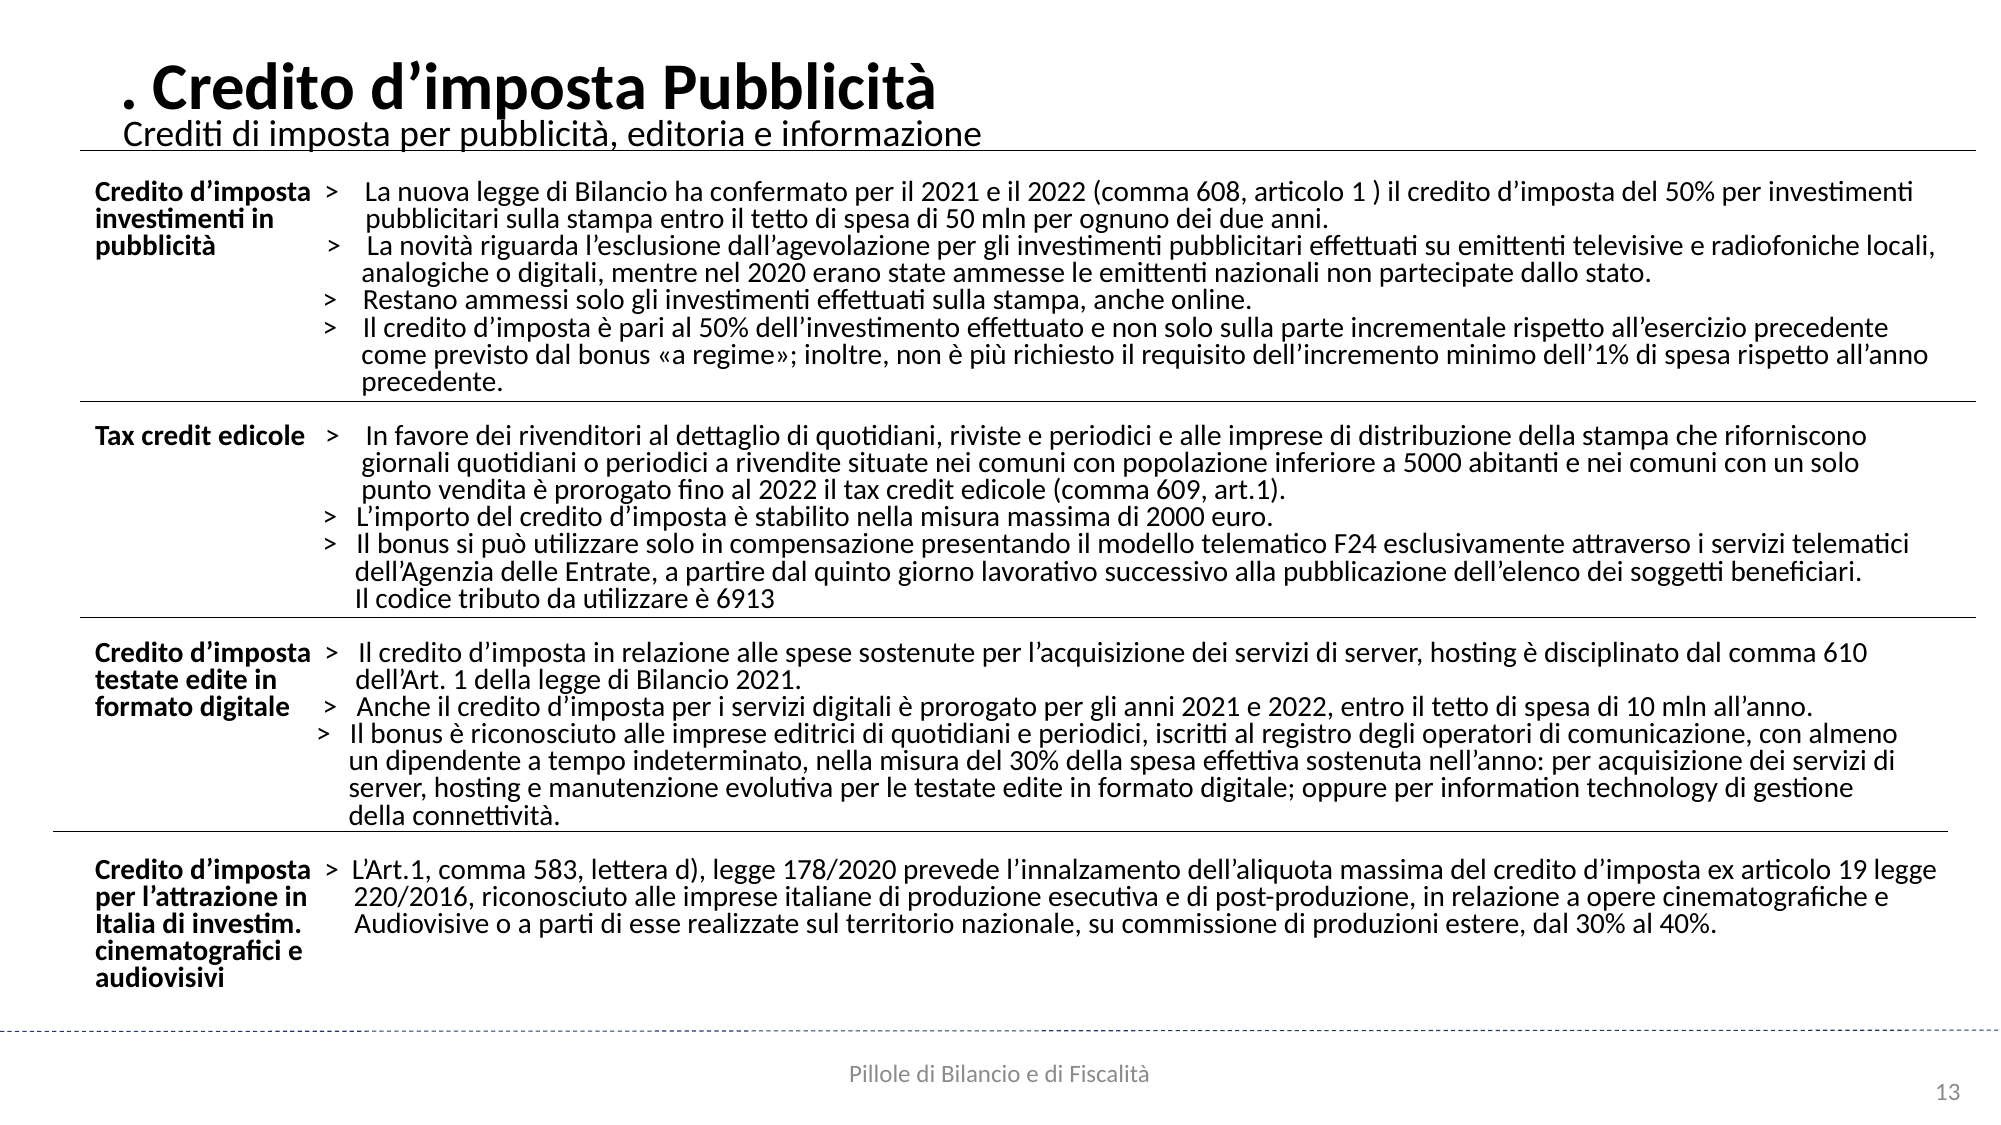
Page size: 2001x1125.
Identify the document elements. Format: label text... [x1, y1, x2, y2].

text_box Crediti di imposta per pubblicità, editoria e informazione [108, 101, 1217, 150]
footer Pillole di Bilancio e di Fiscalità [662, 1042, 1338, 1103]
text_box . Credito d’imposta Pubblicità [0, 9, 1771, 116]
text_box Credito d’imposta > La nuova legge di Bilancio ha confermato per il 2021 e il 2022 (comma 608, articolo 1 ) il credito d’imposta del 50% per investimenti investimenti in pubblicitari sulla stampa entro il tetto di spesa di 50 mln per ognuno dei due anni. pubblicità > La novità riguarda l’esclusione dall’agevolazione per gli investimenti pubblicitari effettuati su emittenti televisive e radiofoniche locali, analogiche o digitali, mentre nel 2020 erano state ammesse le emittenti nazionali non partecipate dallo stato. > Restano ammessi solo gli investimenti effettuati sulla stampa, anche online. > Il credito d’imposta è pari al 50% dell’investimento effettuato e non solo sulla parte incrementale rispetto all’esercizio precedente come previsto dal bonus «a regime»; inoltre, non è più richiesto il requisito dell’incremento minimo dell’1% di spesa rispetto all’anno precedente. Tax credit edicole > In favore dei rivenditori al dettaglio di quotidiani, riviste e periodici e alle imprese di distribuzione della stampa che riforniscono giornali quotidiani o periodici a rivendite situate nei comuni con popolazione inferiore a 5000 abitanti e nei comuni con un solo punto vendita è prorogato fino al 2022 il tax credit edicole (comma 609, art.1). > L’importo del credito d’imposta è stabilito nella misura massima di 2000 euro. > Il bonus si può utilizzare solo in compensazione presentando il modello telematico F24 esclusivamente attraverso i servizi telematici dell’Agenzia delle Entrate, a partire dal quinto giorno lavorativo successivo alla pubblicazione dell’elenco dei soggetti beneficiari. Il codice tributo da utilizzare è 6913 Credito d’imposta > Il credito d’imposta in relazione alle spese sostenute per l’acquisizione dei servizi di server, hosting è disciplinato dal comma 610 testate edite in dell’Art. 1 della legge di Bilancio 2021. formato digitale > Anche il credito d’imposta per i servizi digitali è prorogato per gli anni 2021 e 2022, entro il tetto di spesa di 10 mln all’anno. > Il bonus è riconosciuto alle imprese editrici di quotidiani e periodici, iscritti al registro degli operatori di comunicazione, con almeno un dipendente a tempo indeterminato, nella misura del 30% della spesa effettiva sostenuta nell’anno: per acquisizione dei servizi di server, hosting e manutenzione evolutiva per le testate edite in formato digitale; oppure per information technology di gestione della connettività. Credito d’imposta > L’Art.1, comma 583, lettera d), legge 178/2020 prevede l’innalzamento dell’aliquota massima del credito d’imposta ex articolo 19 legge per l’attrazione in 220/2016, riconosciuto alle imprese italiane di produzione esecutiva e di post-produzione, in relazione a opere cinematografiche e Italia di investim. Audiovisive o a parti di esse realizzate sul territorio nazionale, su commissione di produzioni estere, dal 30% al 40%. cinematografici e audiovisivi [80, 618, 1976, 1001]
text_box Credito d’imposta > La nuova legge di Bilancio ha confermato per il 2021 e il 2022 (comma 608, articolo 1 ) il credito d’imposta del 50% per investimenti investimenti in pubblicitari sulla stampa entro il tetto di spesa di 50 mln per ognuno dei due anni. pubblicità > La novità riguarda l’esclusione dall’agevolazione per gli investimenti pubblicitari effettuati su emittenti televisive e radiofoniche locali, analogiche o digitali, mentre nel 2020 erano state ammesse le emittenti nazionali non partecipate dallo stato. > Restano ammessi solo gli investimenti effettuati sulla stampa, anche online. > Il credito d’imposta è pari al 50% dell’investimento effettuato e non solo sulla parte incrementale rispetto all’esercizio precedente come previsto dal bonus «a regime»; inoltre, non è più richiesto il requisito dell’incremento minimo dell’1% di spesa rispetto all’anno precedente. Tax credit edicole > In favore dei rivenditori al dettaglio di quotidiani, riviste e periodici e alle imprese di distribuzione della stampa che riforniscono giornali quotidiani o periodici a rivendite situate nei comuni con popolazione inferiore a 5000 abitanti e nei comuni con un solo punto vendita è prorogato fino al 2022 il tax credit edicole (comma 609, art.1). > L’importo del credito d’imposta è stabilito nella misura massima di 2000 euro. > Il bonus si può utilizzare solo in compensazione presentando il modello telematico F24 esclusivamente attraverso i servizi telematici dell’Agenzia delle Entrate, a partire dal quinto giorno lavorativo successivo alla pubblicazione dell’elenco dei soggetti beneficiari. Il codice tributo da utilizzare è 6913 Credito d’imposta > Il credito d’imposta in relazione alle spese sostenute per l’acquisizione dei servizi di server, hosting è disciplinato dal comma 610 testate edite in dell’Art. 1 della legge di Bilancio 2021. formato digitale > Anche il credito d’imposta per i servizi digitali è prorogato per gli anni 2021 e 2022, entro il tetto di spesa di 10 mln all’anno. > Il bonus è riconosciuto alle imprese editrici di quotidiani e periodici, iscritti al registro degli operatori di comunicazione, con almeno un dipendente a tempo indeterminato, nella misura del 30% della spesa effettiva sostenuta nell’anno: per acquisizione dei servizi di server, hosting e manutenzione evolutiva per le testate edite in formato digitale; oppure per information technology di gestione della connettività. Credito d’imposta > L’Art.1, comma 583, lettera d), legge 178/2020 prevede l’innalzamento dell’aliquota massima del credito d’imposta ex articolo 19 legge per l’attrazione in 220/2016, riconosciuto alle imprese italiane di produzione esecutiva e di post-produzione, in relazione a opere cinematografiche e Italia di investim. Audiovisive o a parti di esse realizzate sul territorio nazionale, su commissione di produzioni estere, dal 30% al 40%. cinematografici e audiovisivi [80, 172, 1976, 401]
text_box Credito d’imposta > La nuova legge di Bilancio ha confermato per il 2021 e il 2022 (comma 608, articolo 1 ) il credito d’imposta del 50% per investimenti investimenti in pubblicitari sulla stampa entro il tetto di spesa di 50 mln per ognuno dei due anni. pubblicità > La novità riguarda l’esclusione dall’agevolazione per gli investimenti pubblicitari effettuati su emittenti televisive e radiofoniche locali, analogiche o digitali, mentre nel 2020 erano state ammesse le emittenti nazionali non partecipate dallo stato. > Restano ammessi solo gli investimenti effettuati sulla stampa, anche online. > Il credito d’imposta è pari al 50% dell’investimento effettuato e non solo sulla parte incrementale rispetto all’esercizio precedente come previsto dal bonus «a regime»; inoltre, non è più richiesto il requisito dell’incremento minimo dell’1% di spesa rispetto all’anno precedente. Tax credit edicole > In favore dei rivenditori al dettaglio di quotidiani, riviste e periodici e alle imprese di distribuzione della stampa che riforniscono giornali quotidiani o periodici a rivendite situate nei comuni con popolazione inferiore a 5000 abitanti e nei comuni con un solo punto vendita è prorogato fino al 2022 il tax credit edicole (comma 609, art.1). > L’importo del credito d’imposta è stabilito nella misura massima di 2000 euro. > Il bonus si può utilizzare solo in compensazione presentando il modello telematico F24 esclusivamente attraverso i servizi telematici dell’Agenzia delle Entrate, a partire dal quinto giorno lavorativo successivo alla pubblicazione dell’elenco dei soggetti beneficiari. Il codice tributo da utilizzare è 6913 Credito d’imposta > Il credito d’imposta in relazione alle spese sostenute per l’acquisizione dei servizi di server, hosting è disciplinato dal comma 610 testate edite in dell’Art. 1 della legge di Bilancio 2021. formato digitale > Anche il credito d’imposta per i servizi digitali è prorogato per gli anni 2021 e 2022, entro il tetto di spesa di 10 mln all’anno. > Il bonus è riconosciuto alle imprese editrici di quotidiani e periodici, iscritti al registro degli operatori di comunicazione, con almeno un dipendente a tempo indeterminato, nella misura del 30% della spesa effettiva sostenuta nell’anno: per acquisizione dei servizi di server, hosting e manutenzione evolutiva per le testate edite in formato digitale; oppure per information technology di gestione della connettività. Credito d’imposta > L’Art.1, comma 583, lettera d), legge 178/2020 prevede l’innalzamento dell’aliquota massima del credito d’imposta ex articolo 19 legge per l’attrazione in 220/2016, riconosciuto alle imprese italiane di produzione esecutiva e di post-produzione, in relazione a opere cinematografiche e Italia di investim. Audiovisive o a parti di esse realizzate sul territorio nazionale, su commissione di produzioni estere, dal 30% al 40%. cinematografici e audiovisivi [80, 402, 1976, 617]
slide_number 13 [1525, 1060, 1976, 1121]
text_box Crediti di imposta per pubblicità, editoria e informazione [108, 151, 1217, 161]
